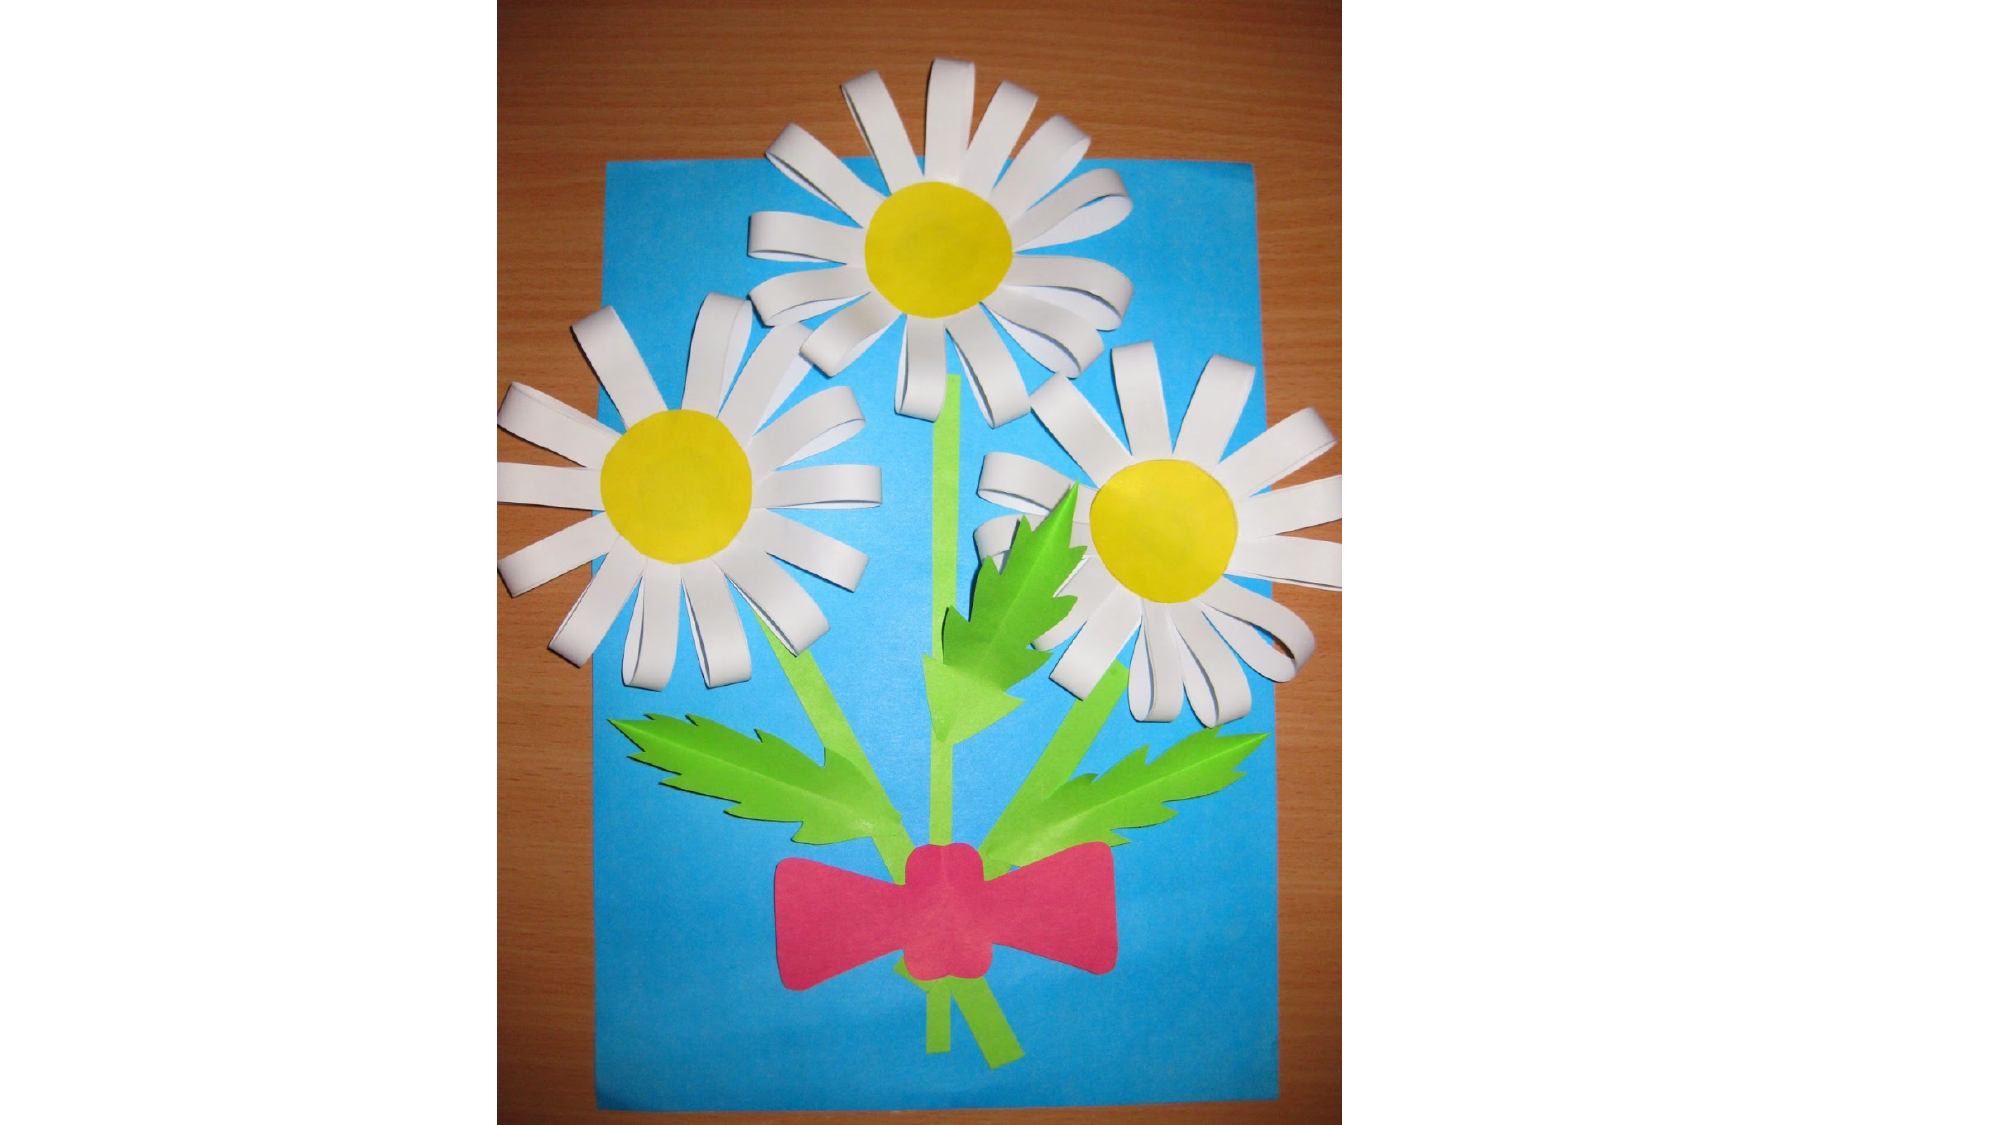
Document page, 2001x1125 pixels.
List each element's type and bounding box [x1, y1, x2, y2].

picture [497, 0, 1342, 1125]
